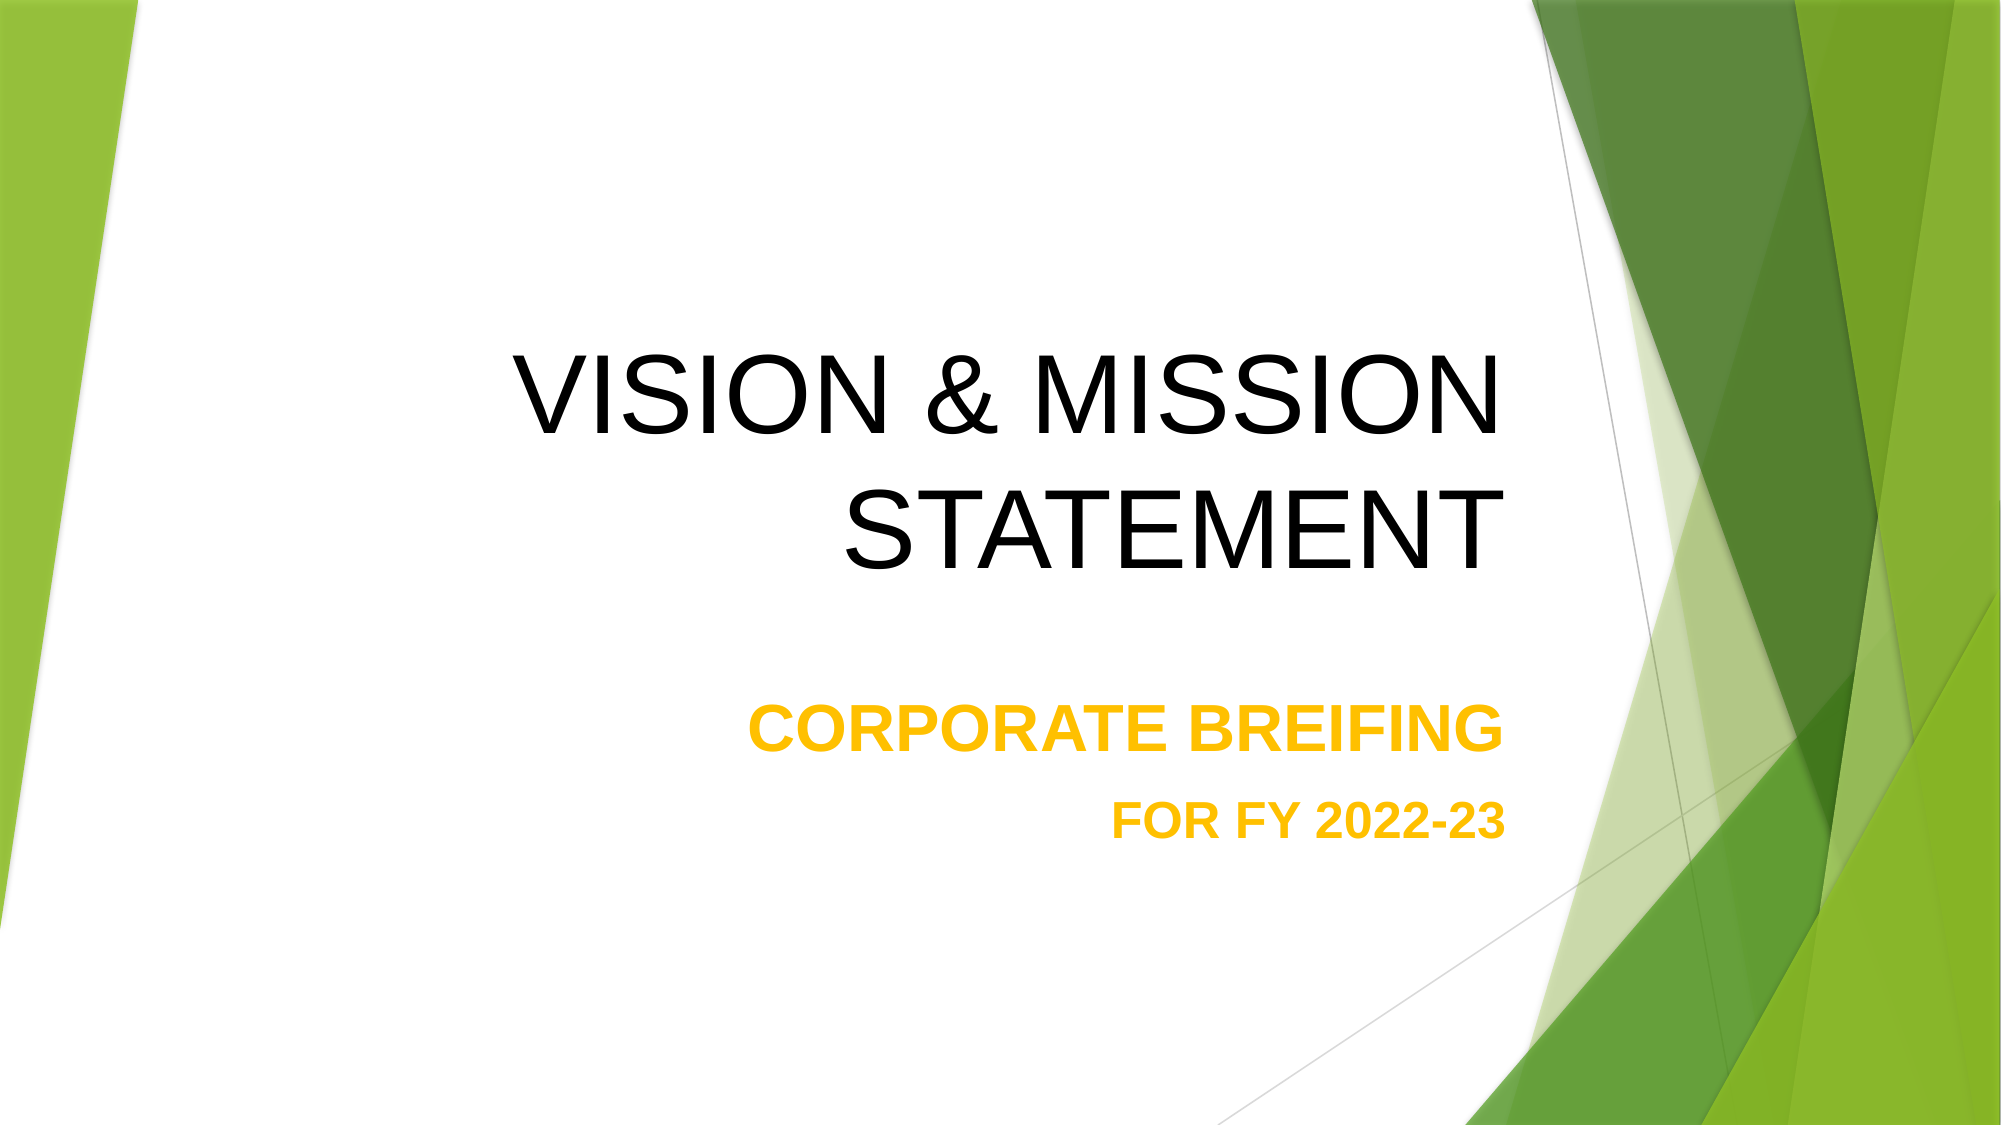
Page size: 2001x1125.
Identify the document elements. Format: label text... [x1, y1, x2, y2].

subtitle CORPORATE BREIFING FOR FY 2022-23 [331, 677, 1522, 921]
title VISION & MISSION STATEMENT [212, 328, 1522, 599]
